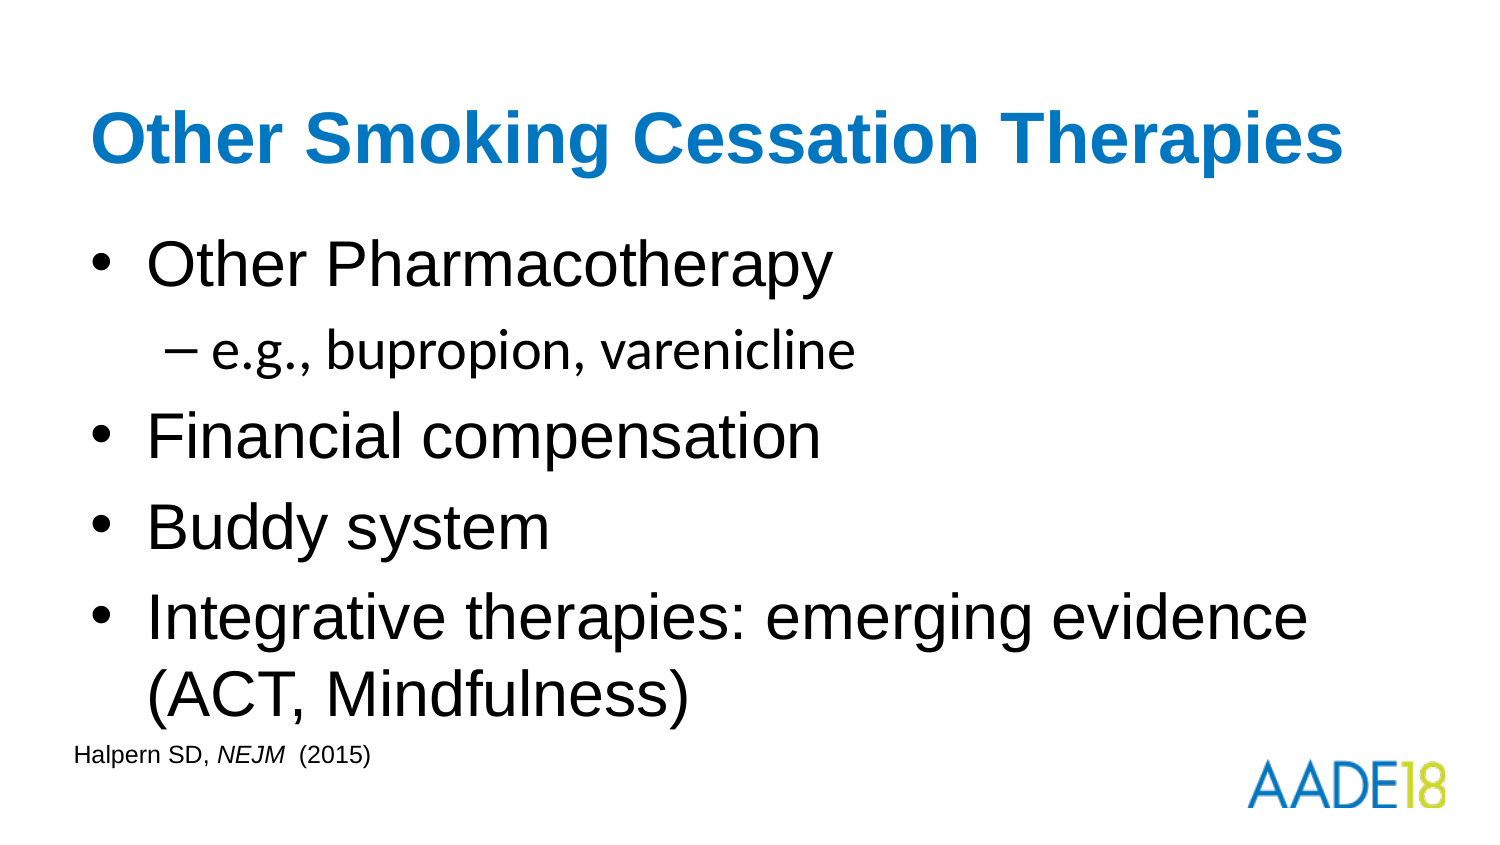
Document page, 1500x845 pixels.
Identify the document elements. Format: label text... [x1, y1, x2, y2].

text_box Halpern SD, NEJM (2015) [58, 731, 387, 777]
list Other Pharmacotherapy e.g., bupropion, varenicline Financial compensation Buddy system Integrative therapies: emerging evidence (ACT, Mindfulness) [75, 214, 1425, 755]
title Other Smoking Cessation Therapies [75, 95, 1425, 175]
